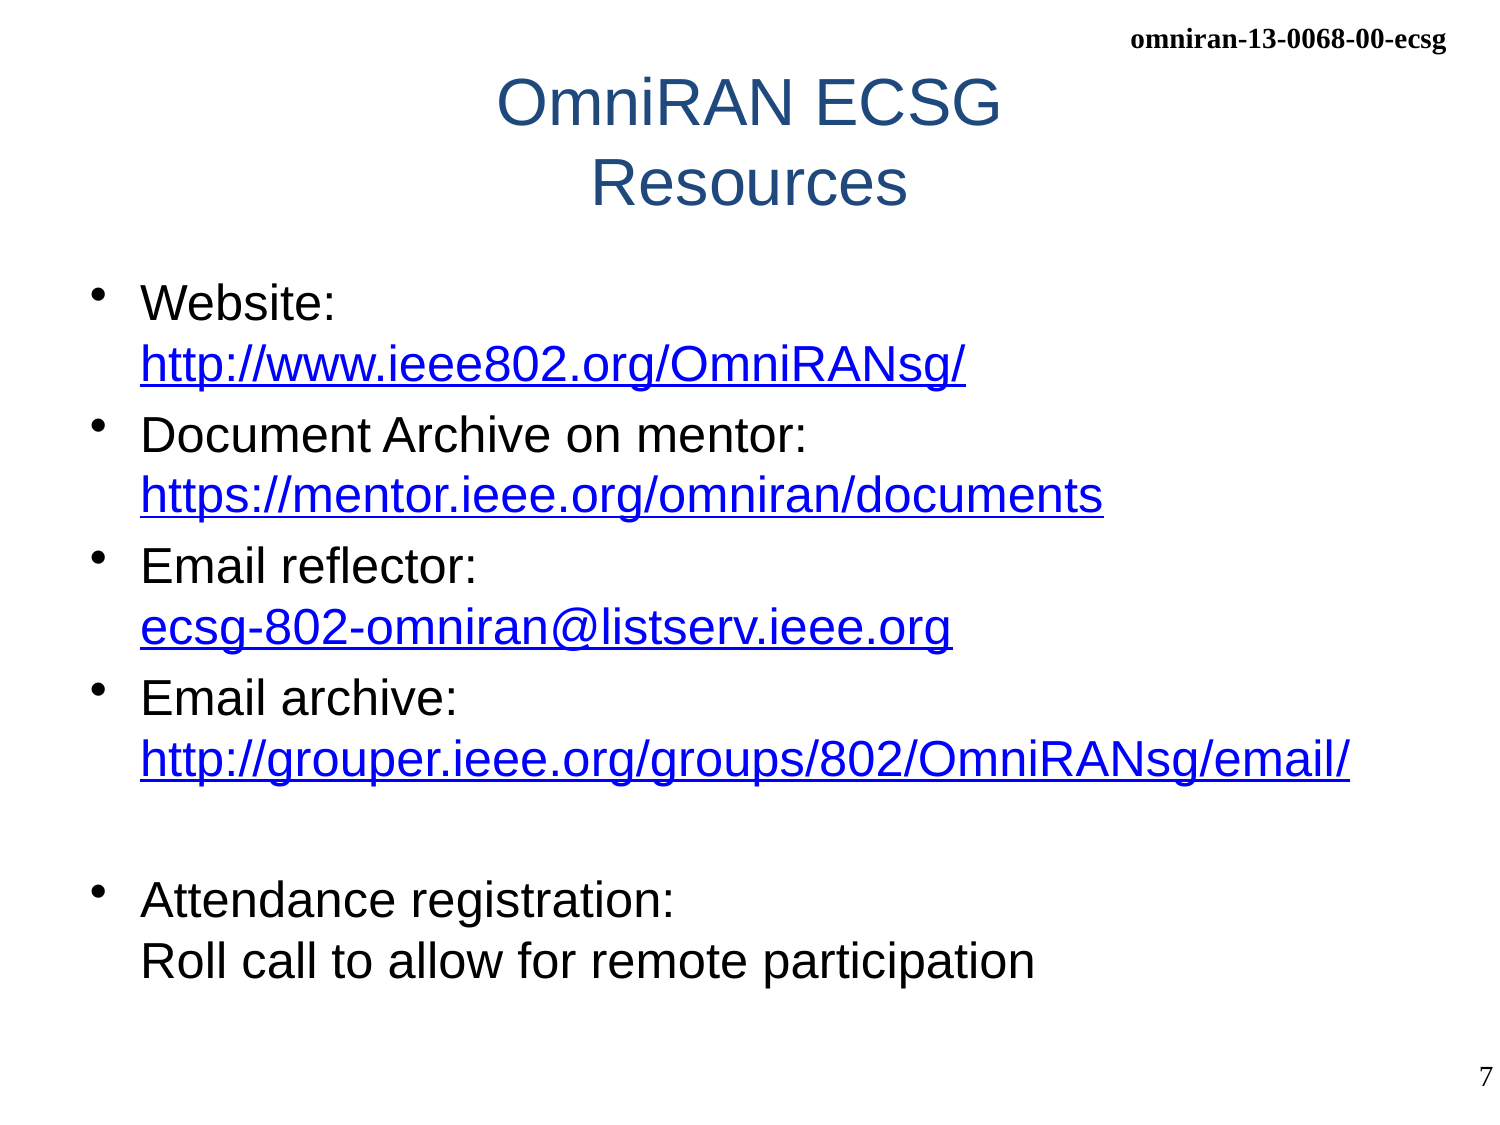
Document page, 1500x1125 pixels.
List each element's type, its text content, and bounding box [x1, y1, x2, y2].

title OmniRAN ECSG Resources [75, 45, 1425, 233]
list Website: http://www.ieee802.org/OmniRANsg/ Document Archive on mentor: https://mentor.ieee.org/omniran/documents Email reflector: ecsg-802-omniran@listserv.ieee.org Email archive: http://grouper.ieee.org/groups/802/OmniRANsg/email/ Attendance registration: Roll call to allow for remote participation [75, 262, 1425, 1005]
